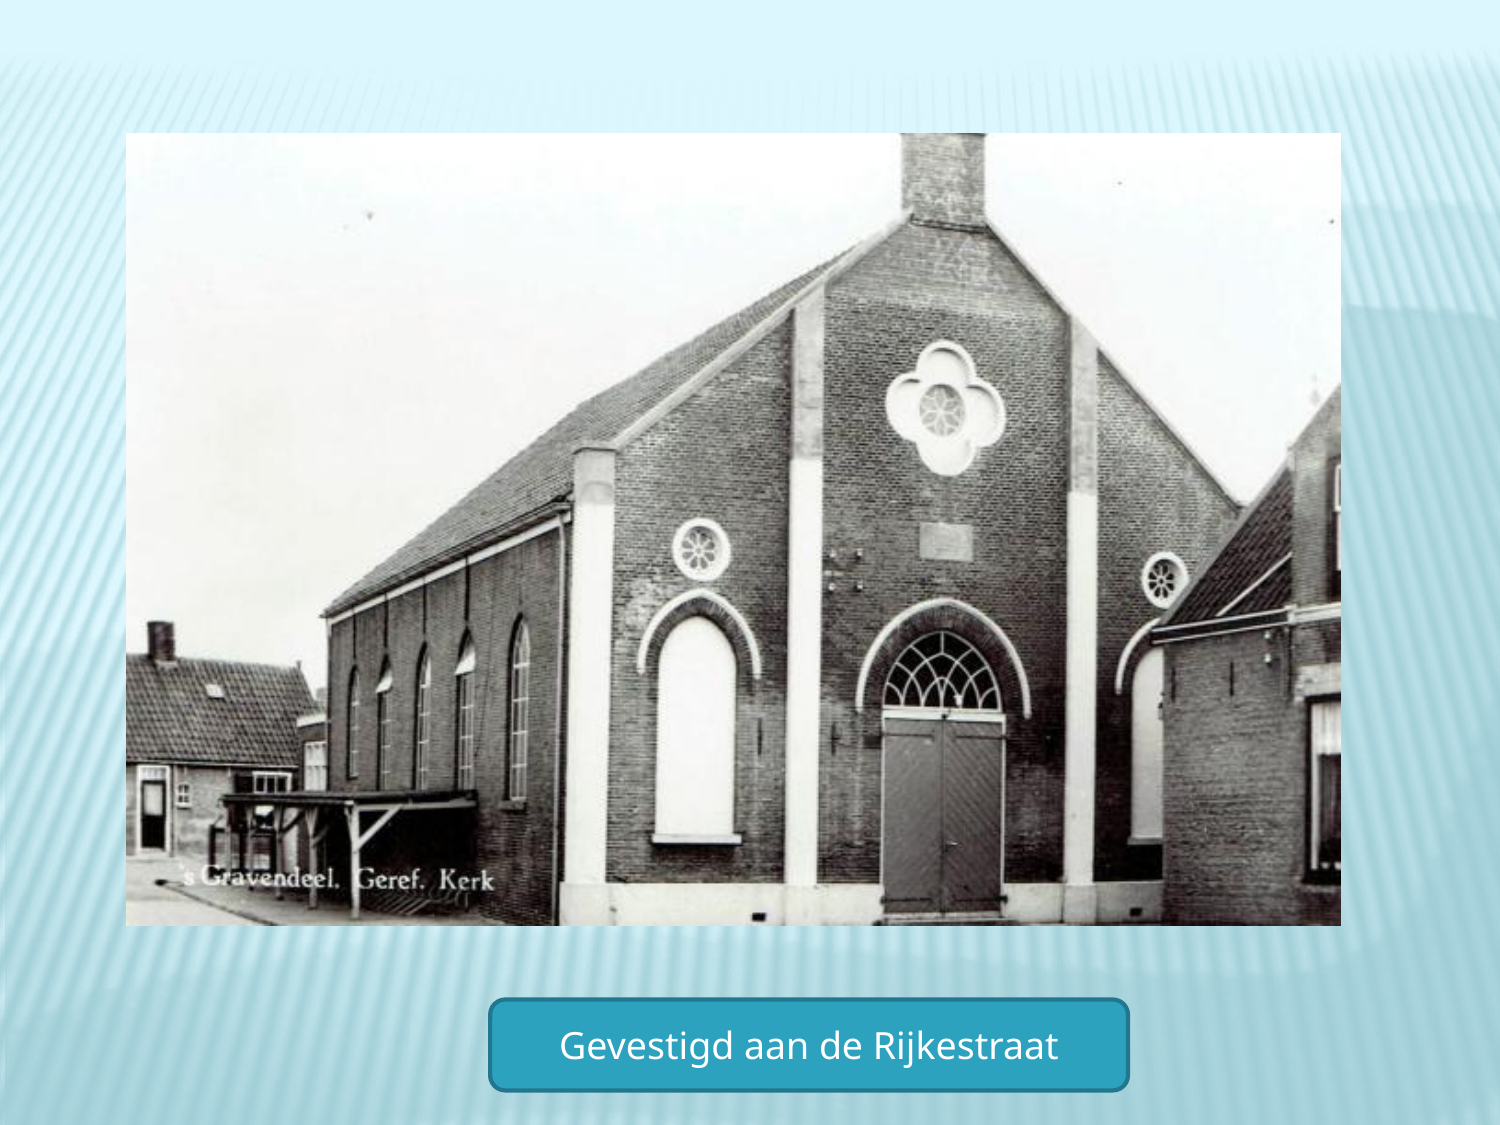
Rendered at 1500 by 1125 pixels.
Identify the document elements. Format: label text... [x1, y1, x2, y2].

picture [125, 132, 1341, 926]
text_box Gevestigd aan de Rijkestraat [488, 997, 1131, 1093]
